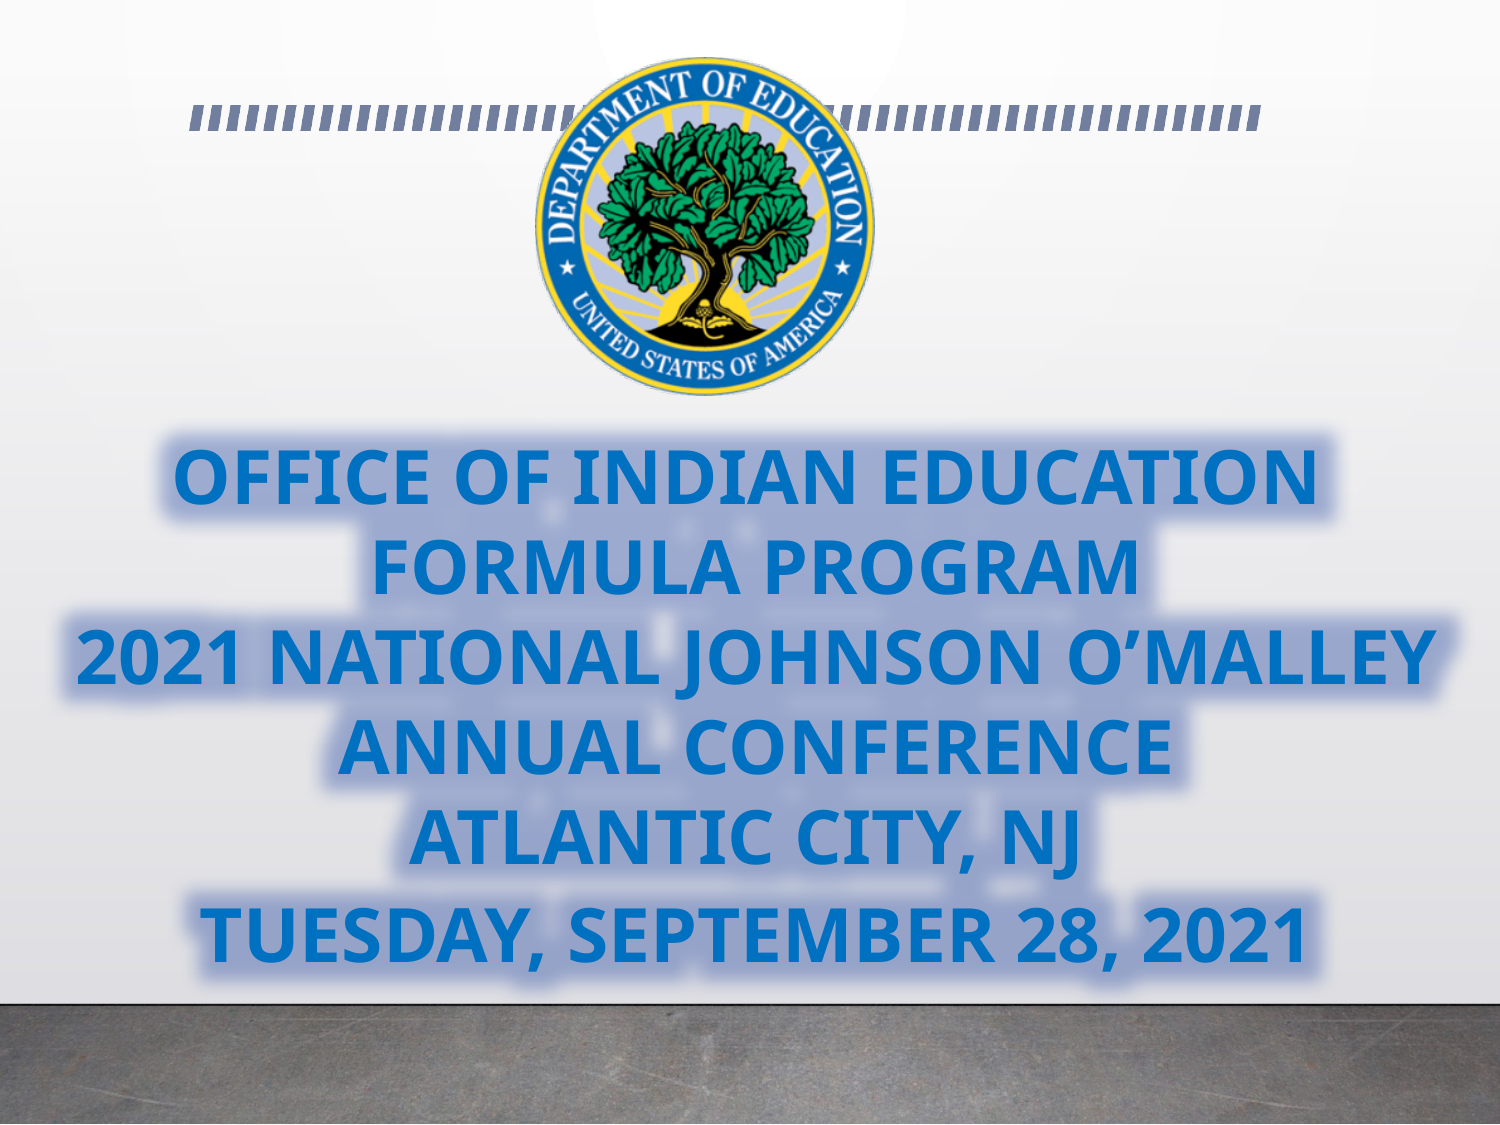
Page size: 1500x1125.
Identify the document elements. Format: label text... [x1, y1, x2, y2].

picture [0, 1004, 1500, 1124]
picture [535, 56, 875, 396]
text_box OFFICE OF INDIAN EDUCATION FORMULA PROGRAM 2021 NATIONAL JOHNSON O’MALLEY ANNUAL CONFERENCE ATLANTIC CITY, NJ TUESDAY, SEPTEMBER 28, 2021 [13, 421, 1500, 946]
